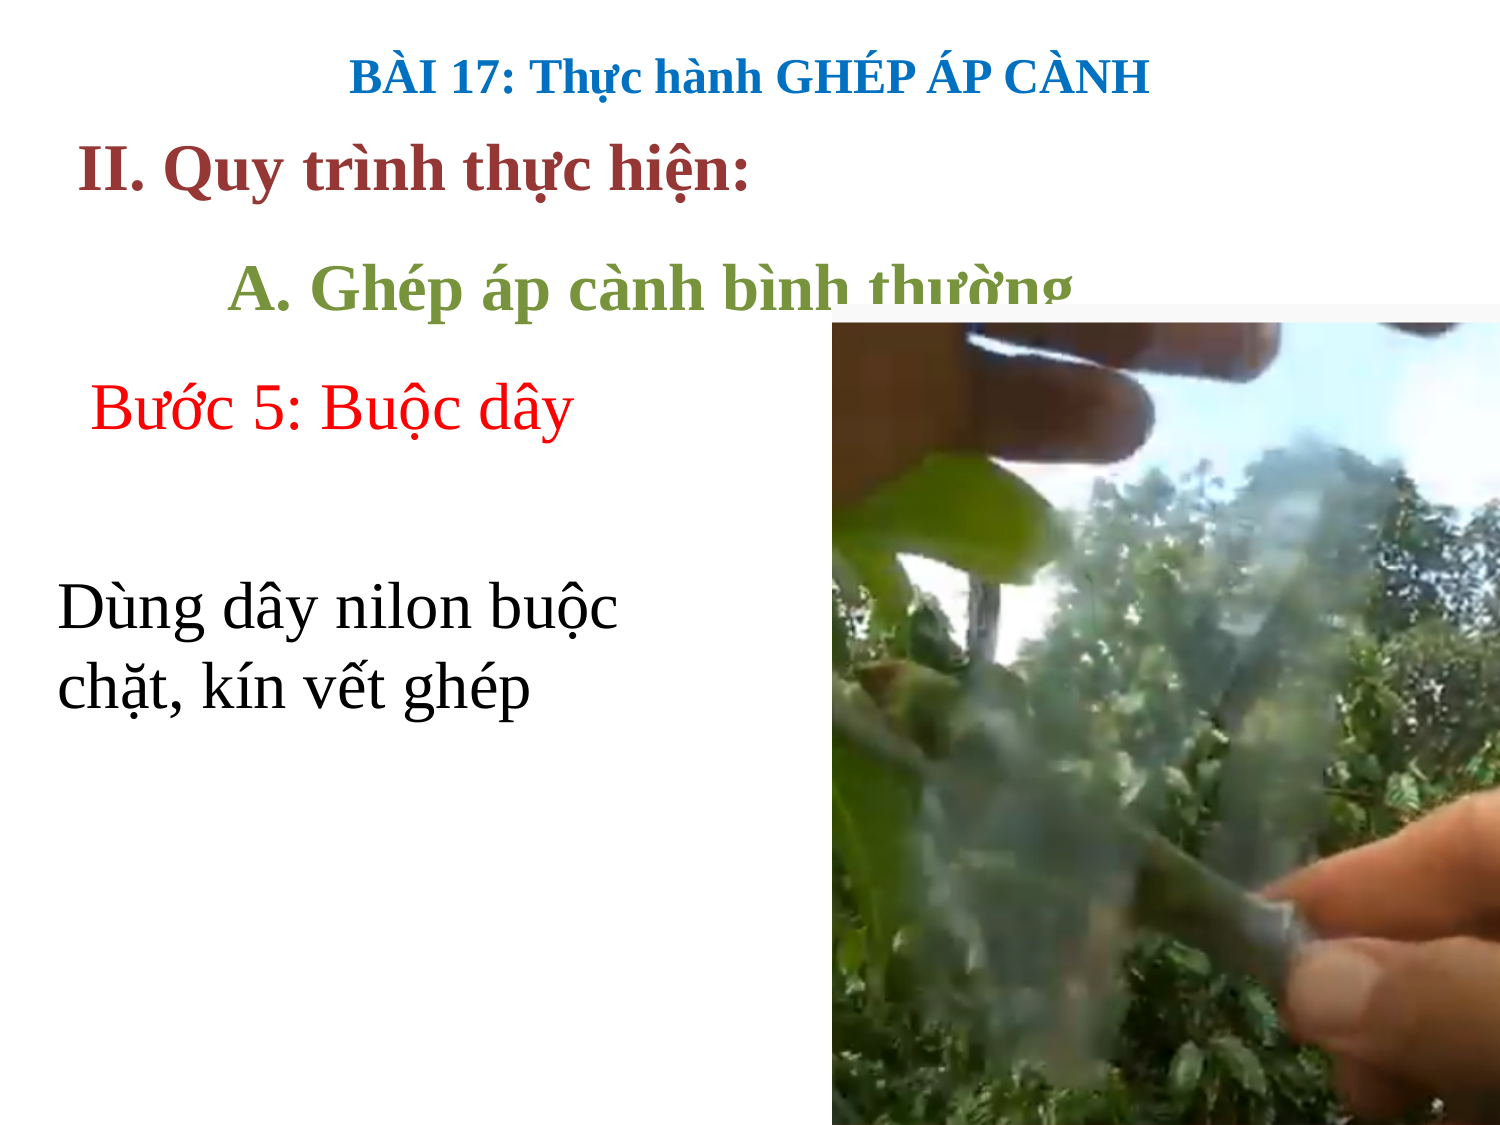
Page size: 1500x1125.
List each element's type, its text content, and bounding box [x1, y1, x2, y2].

subtitle Bước 5: Buộc dây [75, 355, 826, 506]
text_box Dùng dây nilon buộc chặt, kín vết ghép [42, 554, 755, 729]
picture [831, 304, 1500, 1125]
text_box II. Quy trình thực hiện: A. Ghép áp cành bình thường [62, 103, 1488, 305]
text_box BÀI 17: Thực hành GHÉP ÁP CÀNH [74, 0, 1425, 103]
